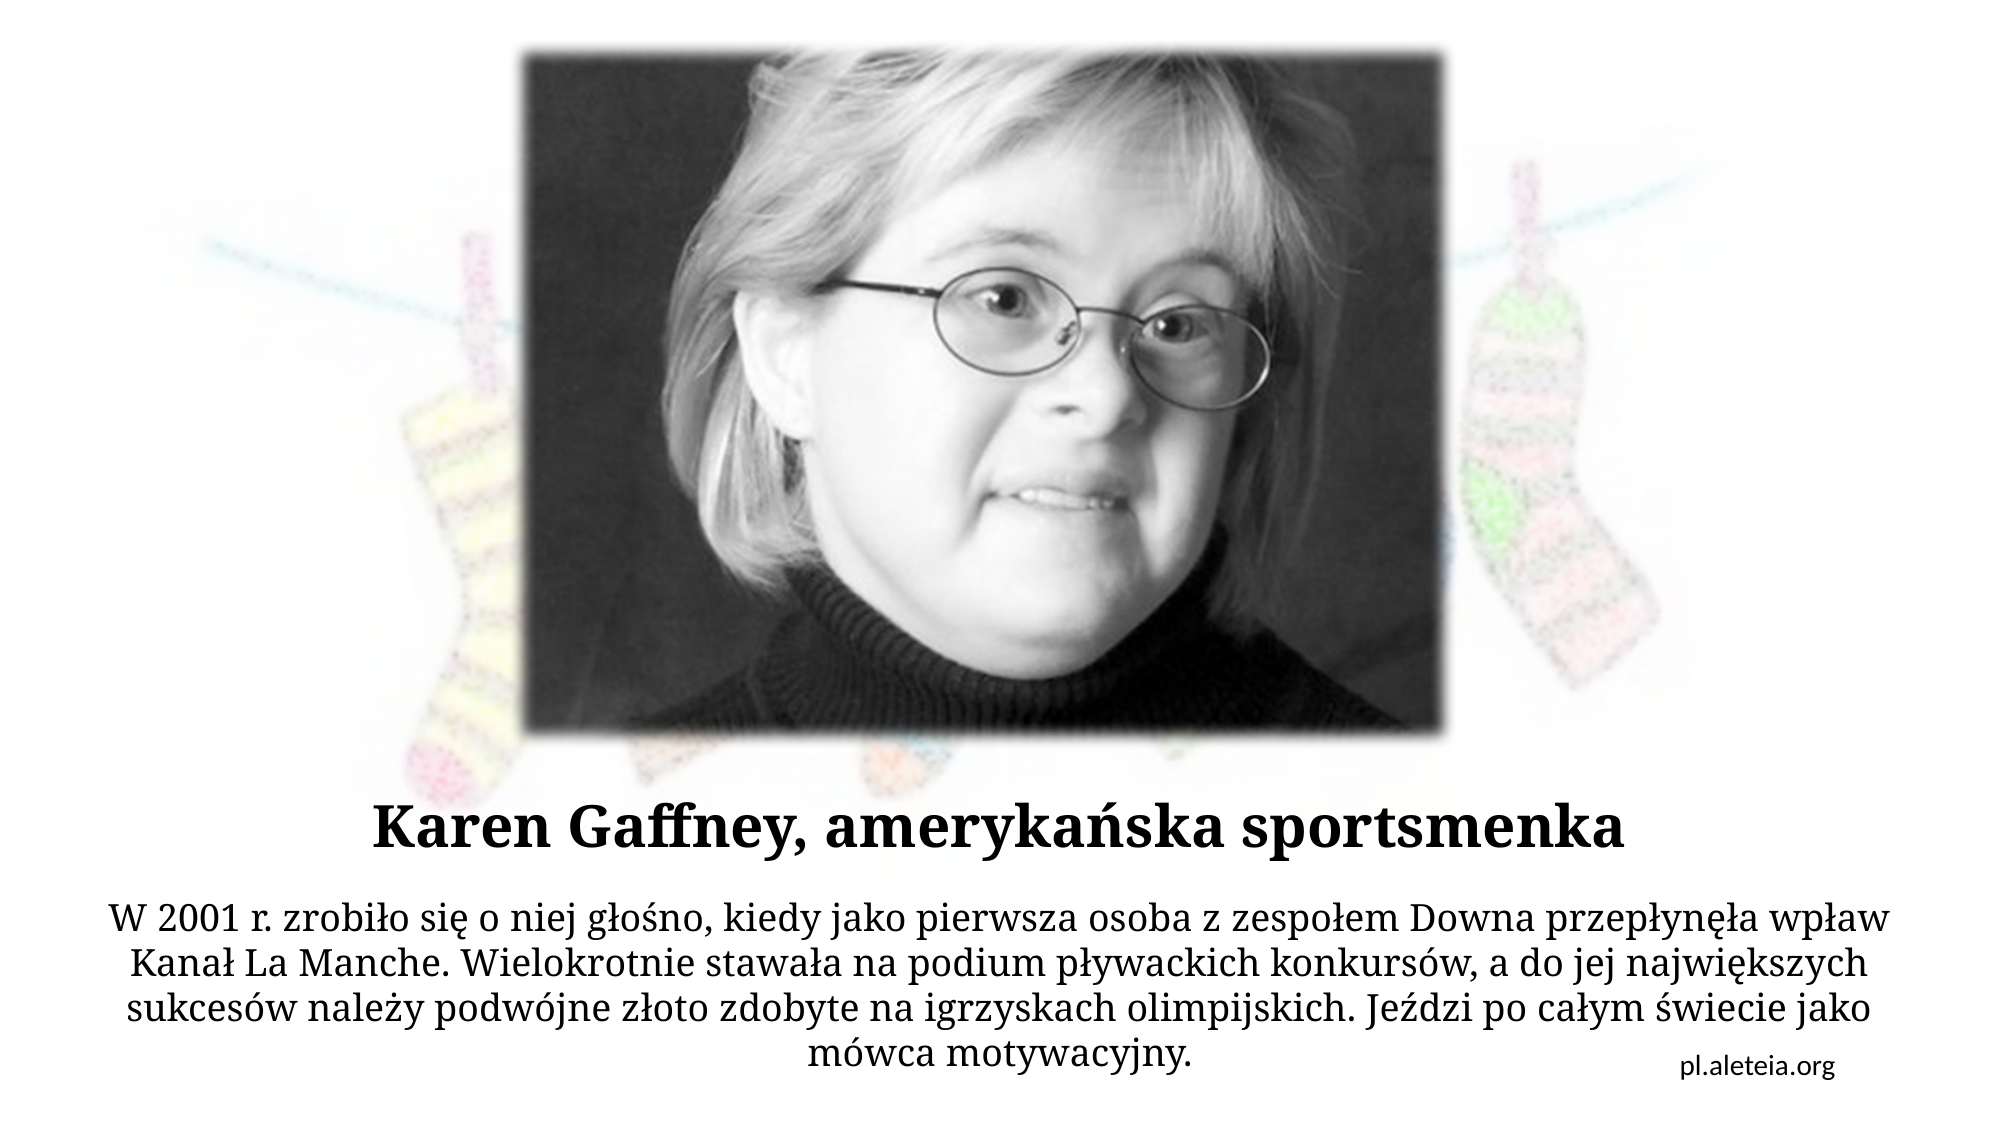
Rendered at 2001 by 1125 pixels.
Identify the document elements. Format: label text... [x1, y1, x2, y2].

text_box Karen Gaffney, amerykańska sportsmenka W 2001 r. zrobiło się o niej głośno, kiedy jako pierwsza osoba z zespołem Downa przepłynęła wpław Kanał La Manche. Wielokrotnie stawała na podium pływackich konkursów, a do jej największych sukcesów należy podwójne złoto zdobyte na igrzyskach olimpijskich. Jeździ po całym świecie jako mówca motywacyjny. [90, 1072, 1664, 1082]
picture [24, 39, 1793, 1072]
text_box Karen Gaffney, amerykańska sportsmenka W 2001 r. zrobiło się o niej głośno, kiedy jako pierwsza osoba z zespołem Downa przepłynęła wpław Kanał La Manche. Wielokrotnie stawała na podium pływackich konkursów, a do jej największych sukcesów należy podwójne złoto zdobyte na igrzyskach olimpijskich. Jeździ po całym świecie jako mówca motywacyjny. [1793, 781, 1910, 1039]
text_box pl.aleteia.org [1664, 1039, 1962, 1089]
